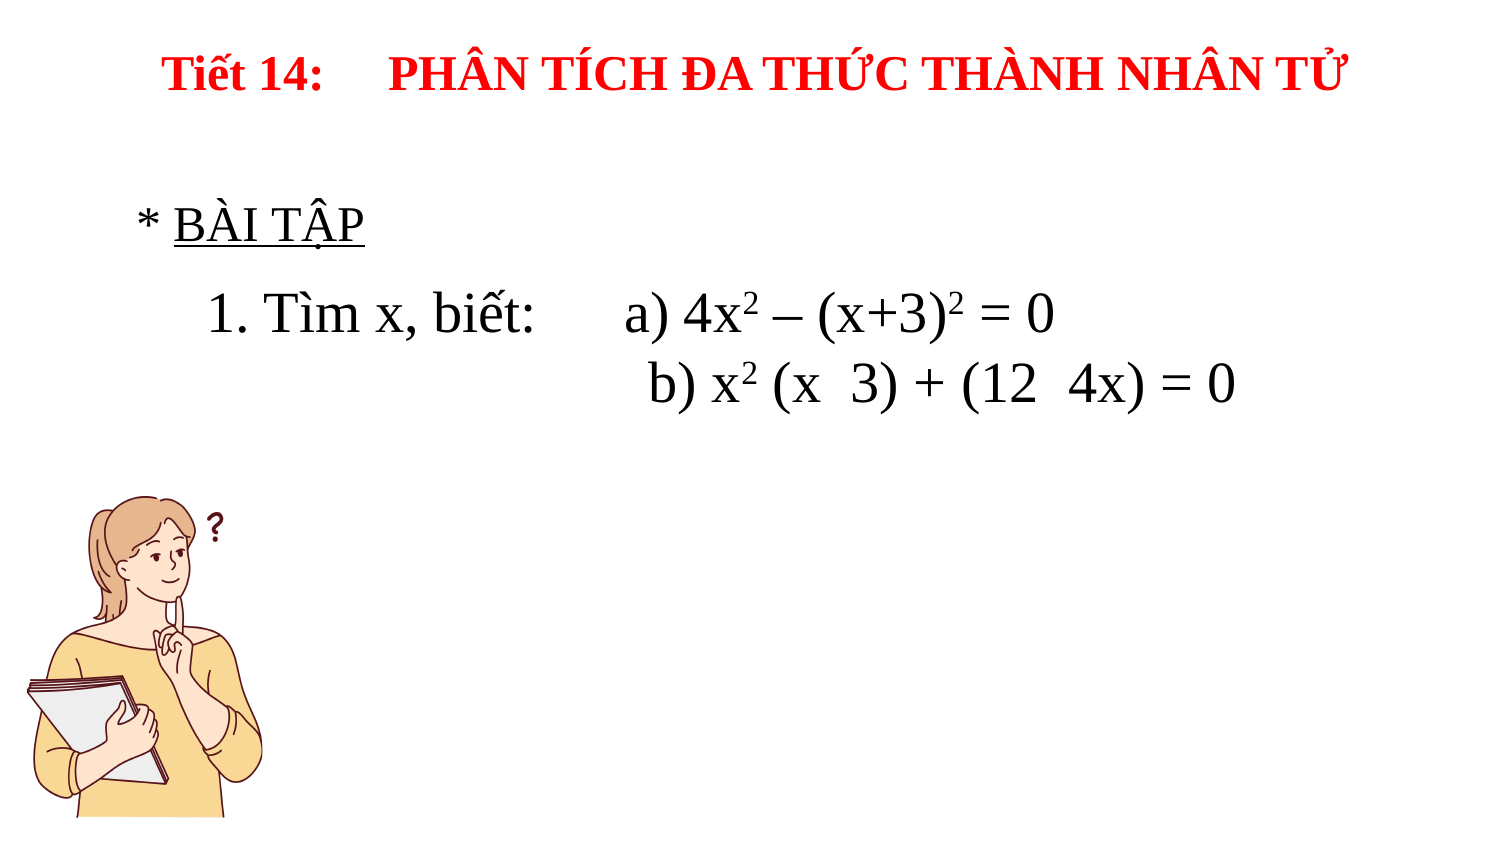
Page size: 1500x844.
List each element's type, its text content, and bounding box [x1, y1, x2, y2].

text_box * BÀI TẬP [0, 184, 538, 305]
text_box [26, 496, 263, 818]
text_box Tiết 14: PHÂN TÍCH ĐA THỨC THÀNH NHÂN TỬ [62, 33, 1448, 109]
